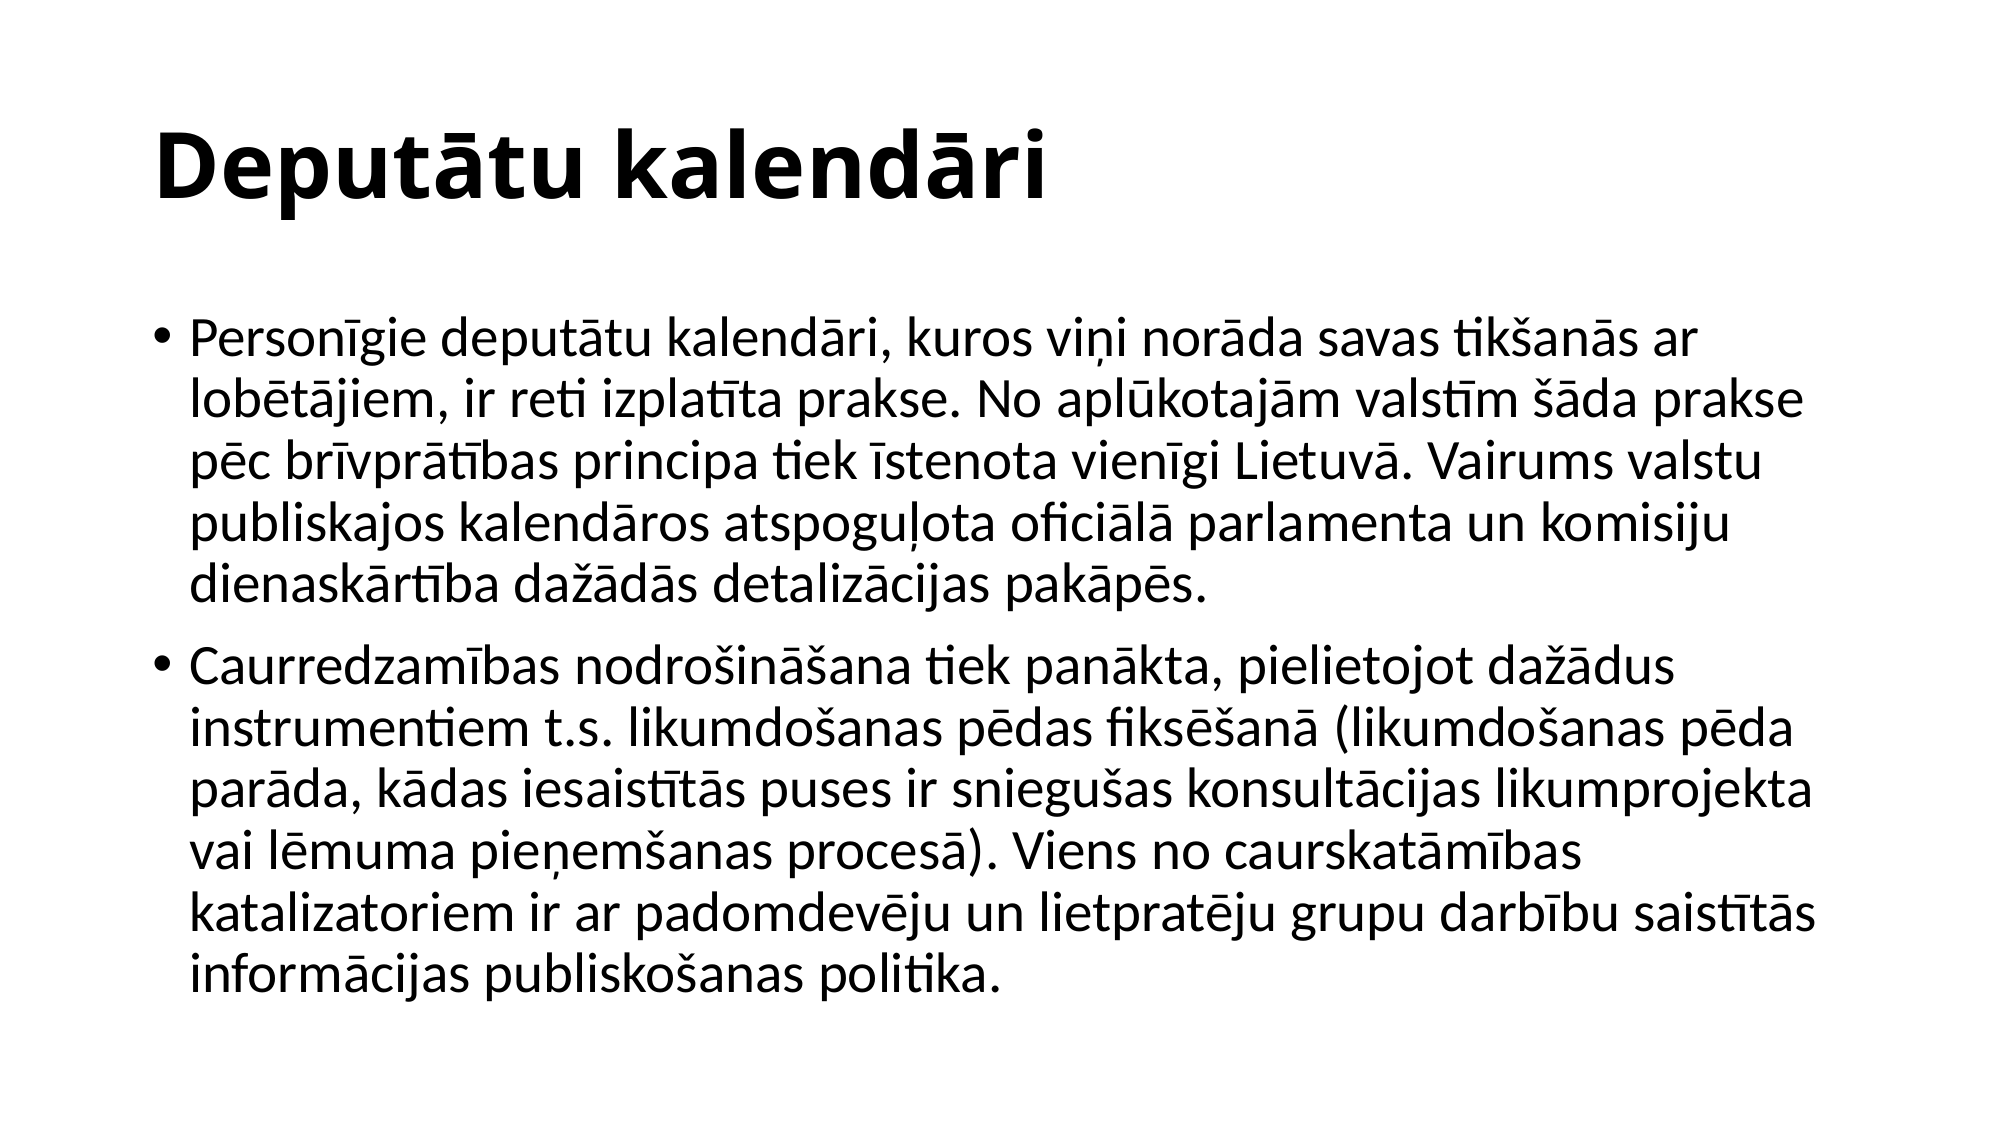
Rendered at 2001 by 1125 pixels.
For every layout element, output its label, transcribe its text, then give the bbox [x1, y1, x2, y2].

title Deputātu kalendāri [137, 59, 1863, 278]
list Personīgie deputātu kalendāri, kuros viņi norāda savas tikšanās ar lobētājiem, ir reti izplatīta prakse. No aplūkotajām valstīm šāda prakse pēc brīvprātības principa tiek īstenota vienīgi Lietuvā. Vairums valstu publiskajos kalendāros atspoguļota oficiālā parlamenta un komisiju dienaskārtība dažādās detalizācijas pakāpēs. Caurredzamības nodrošināšana tiek panākta, pielietojot dažādus instrumentiem t.s. likumdošanas pēdas fiksēšanā (likumdošanas pēda parāda, kādas iesaistītās puses ir sniegušas konsultācijas likumprojekta vai lēmuma pieņemšanas procesā). Viens no caurskatāmības katalizatoriem ir ar padomdevēju un lietpratēju grupu darbību saistītās informācijas publiskošanas politika. [137, 299, 1863, 1014]
